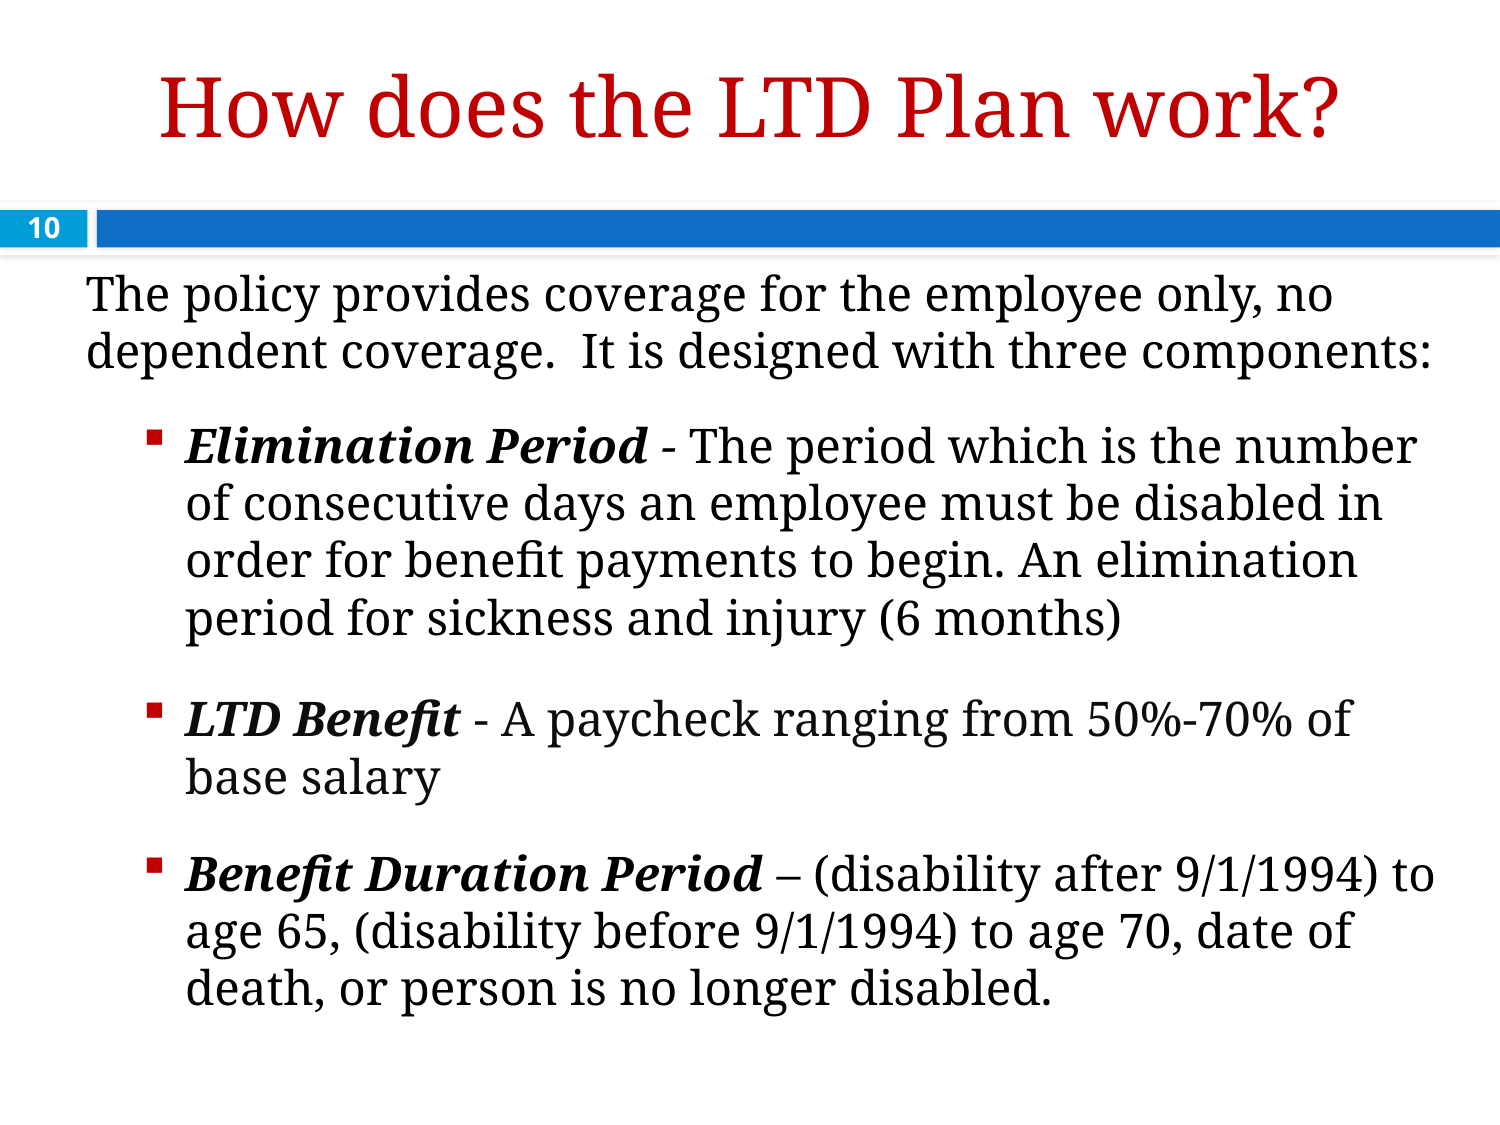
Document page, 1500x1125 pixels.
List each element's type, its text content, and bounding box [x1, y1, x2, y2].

slide_number 10 [0, 208, 88, 249]
title How does the LTD Plan work? [20, 62, 1411, 146]
list The policy provides coverage for the employee only, no dependent coverage. It is designed with three components: Elimination Period - The period which is the number of consecutive days an employee must be disabled in order for benefit payments to begin. An elimination period for sickness and injury (6 months) LTD Benefit - A paycheck ranging from 50%-70% of base salary Benefit Duration Period – (disability after 9/1/1994) to age 65, (disability before 9/1/1994) to age 70, date of death, or person is no longer disabled. [70, 256, 1476, 1032]
